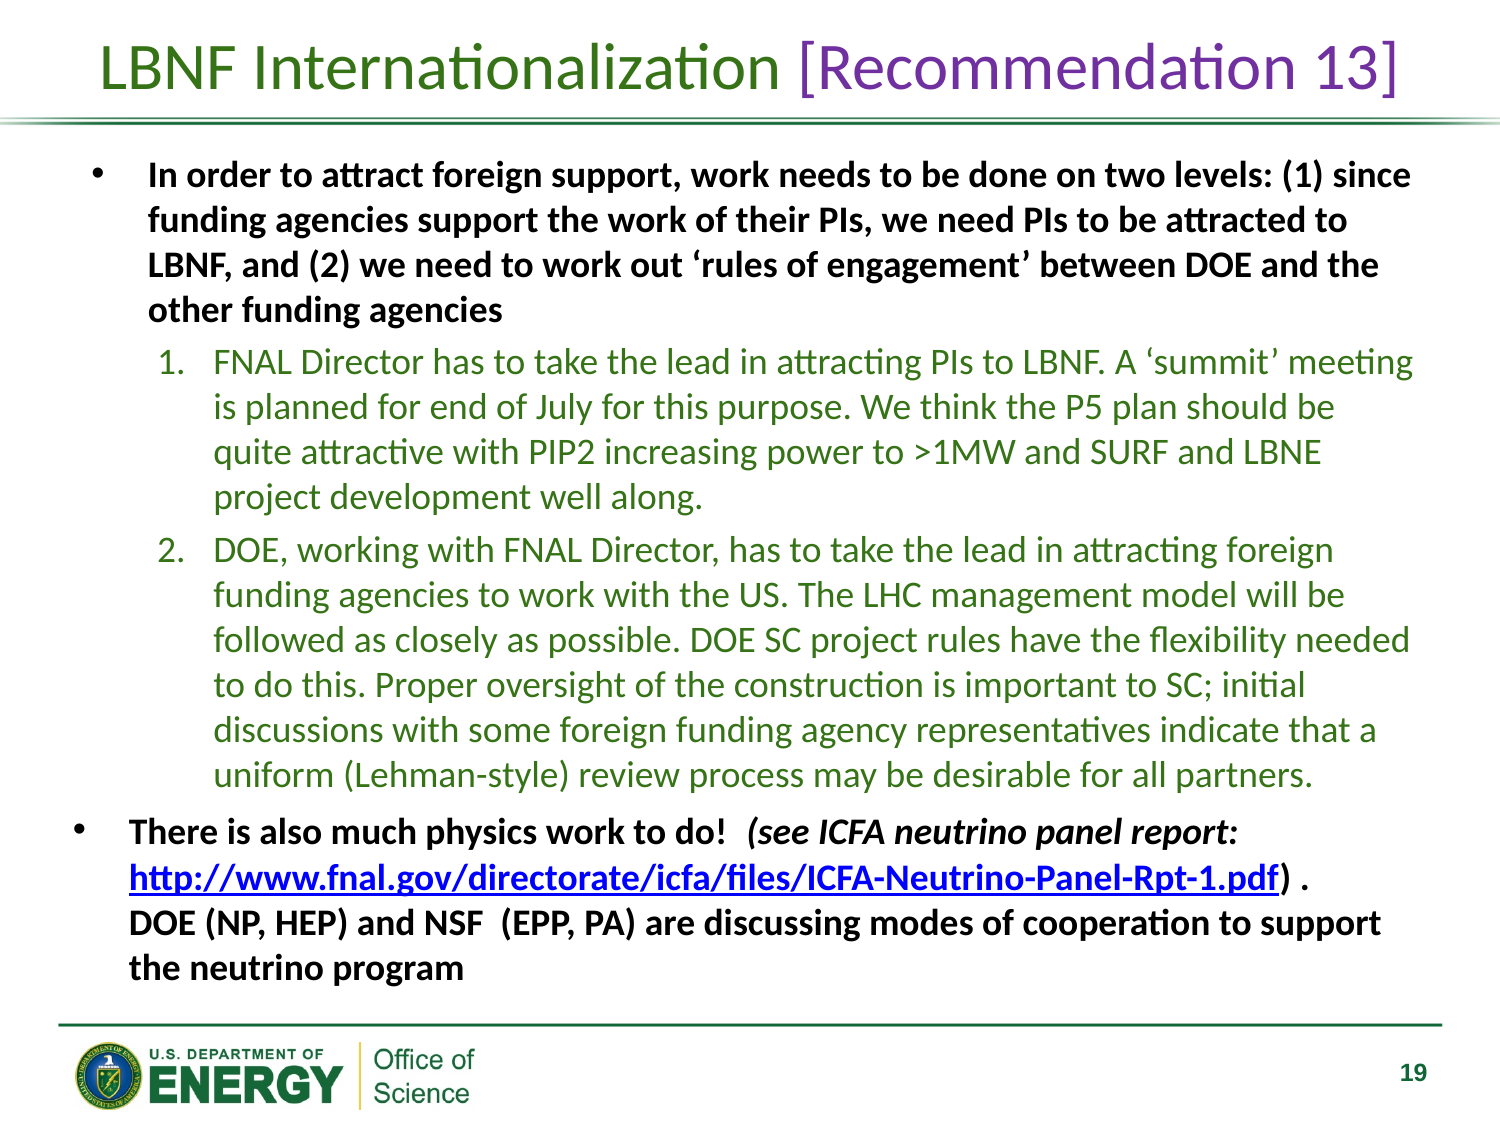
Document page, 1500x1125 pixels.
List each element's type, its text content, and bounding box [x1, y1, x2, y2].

list In order to attract foreign support, work needs to be done on two levels: (1) since funding agencies support the work of their PIs, we need PIs to be attracted to LBNF, and (2) we need to work out ‘rules of engagement’ between DOE and the other funding agencies FNAL Director has to take the lead in attracting PIs to LBNF. A ‘summit’ meeting is planned for end of July for this purpose. We think the P5 plan should be quite attractive with PIP2 increasing power to >1MW and SURF and LBNE project development well along. DOE, working with FNAL Director, has to take the lead in attracting foreign funding agencies to work with the US. The LHC management model will be followed as closely as possible. DOE SC project rules have the flexibility needed to do this. Proper oversight of the construction is important to SC; initial discussions with some foreign funding agency representatives indicate that a uniform (Lehman-style) review process may be desirable for all partners. There is also much physics work to do! (see ICFA neutrino panel report: http://www.fnal.gov/directorate/icfa/files/ICFA-Neutrino-Panel-Rpt-1.pdf) . DOE (NP, HEP) and NSF (EPP, PA) are discussing modes of cooperation to support the neutrino program [57, 141, 1438, 1006]
picture [0, 126, 1500, 1125]
title LBNF Internationalization [Recommendation 13] [0, 0, 1500, 126]
slide_number 19 [1364, 1041, 1443, 1102]
